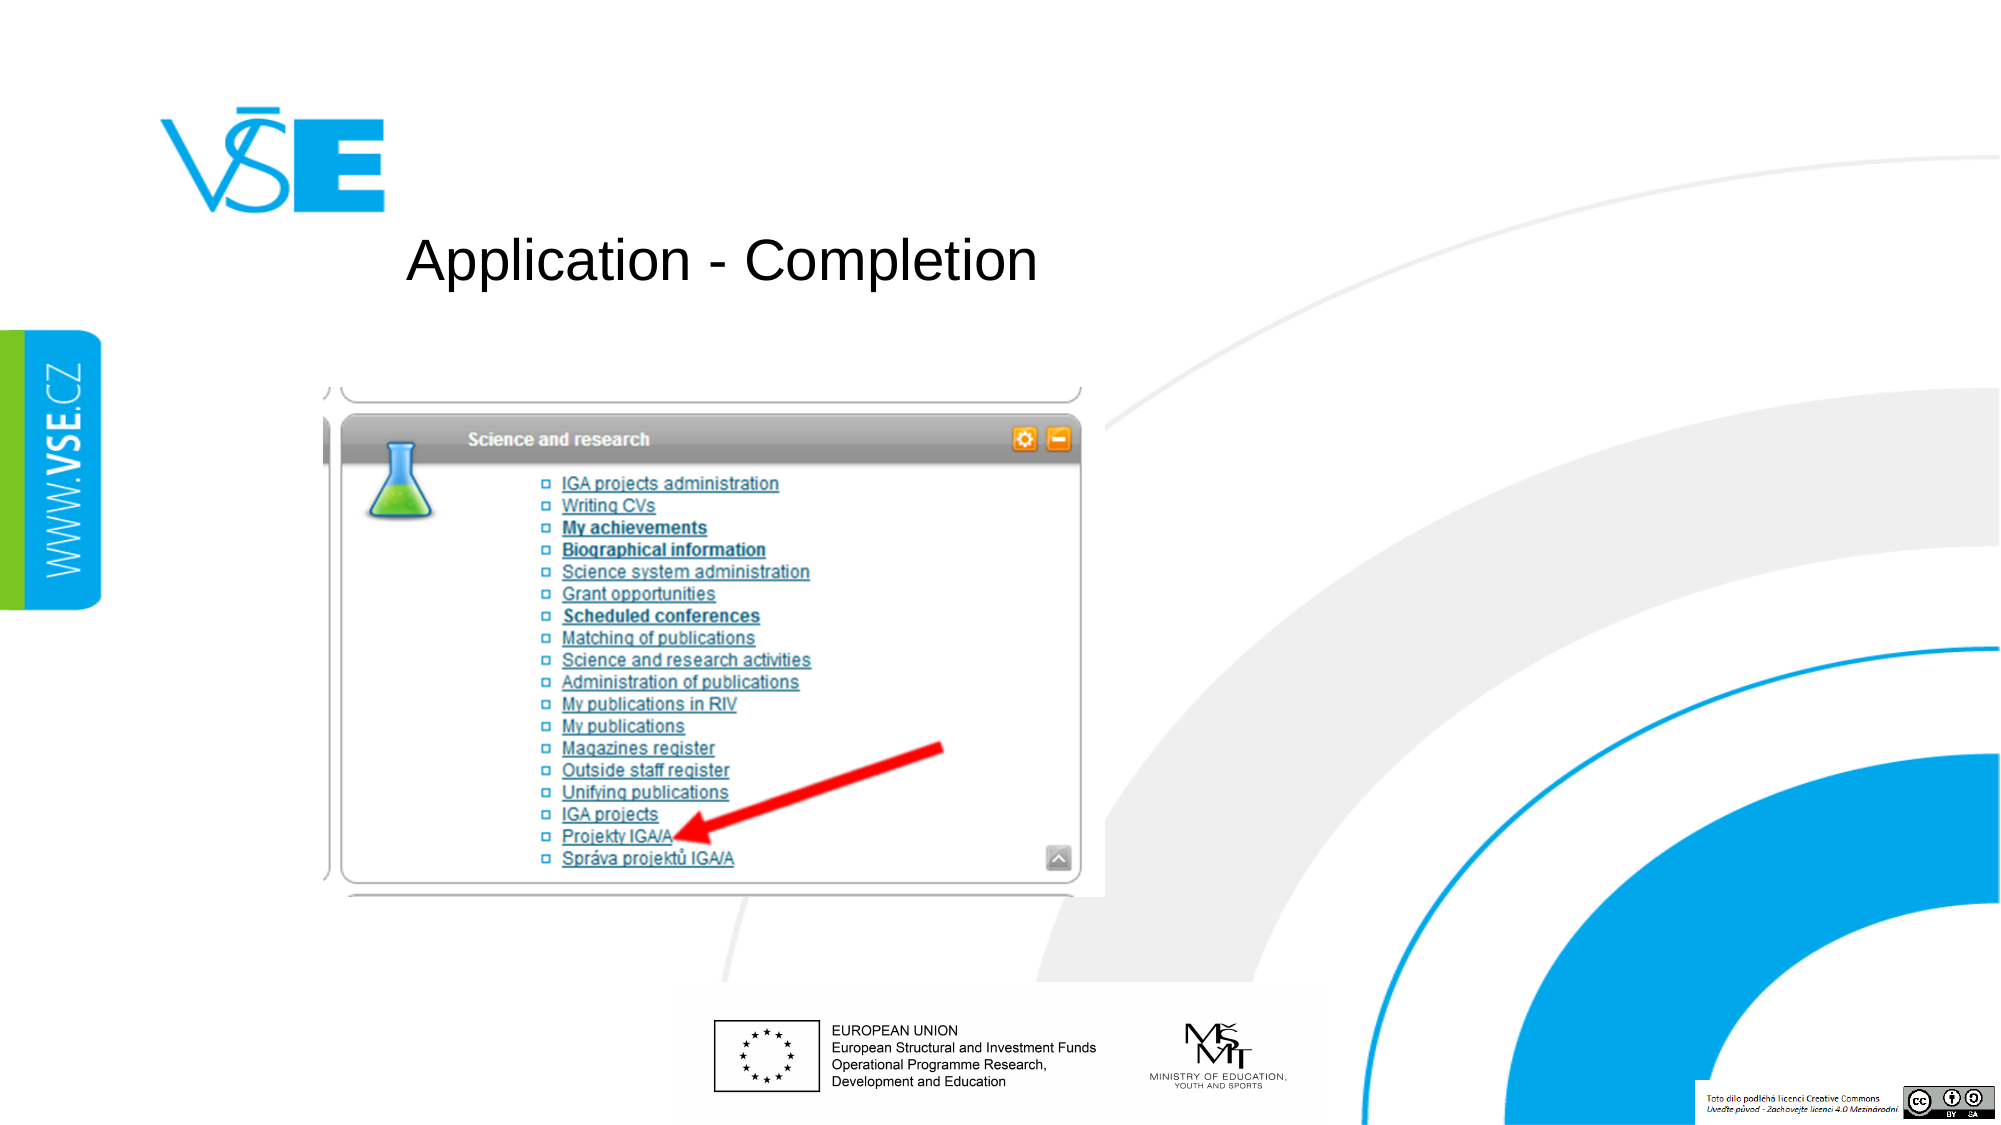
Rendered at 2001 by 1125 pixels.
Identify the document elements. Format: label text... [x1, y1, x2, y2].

picture [0, 0, 2000, 1125]
title Application - Completion [391, 177, 1057, 300]
